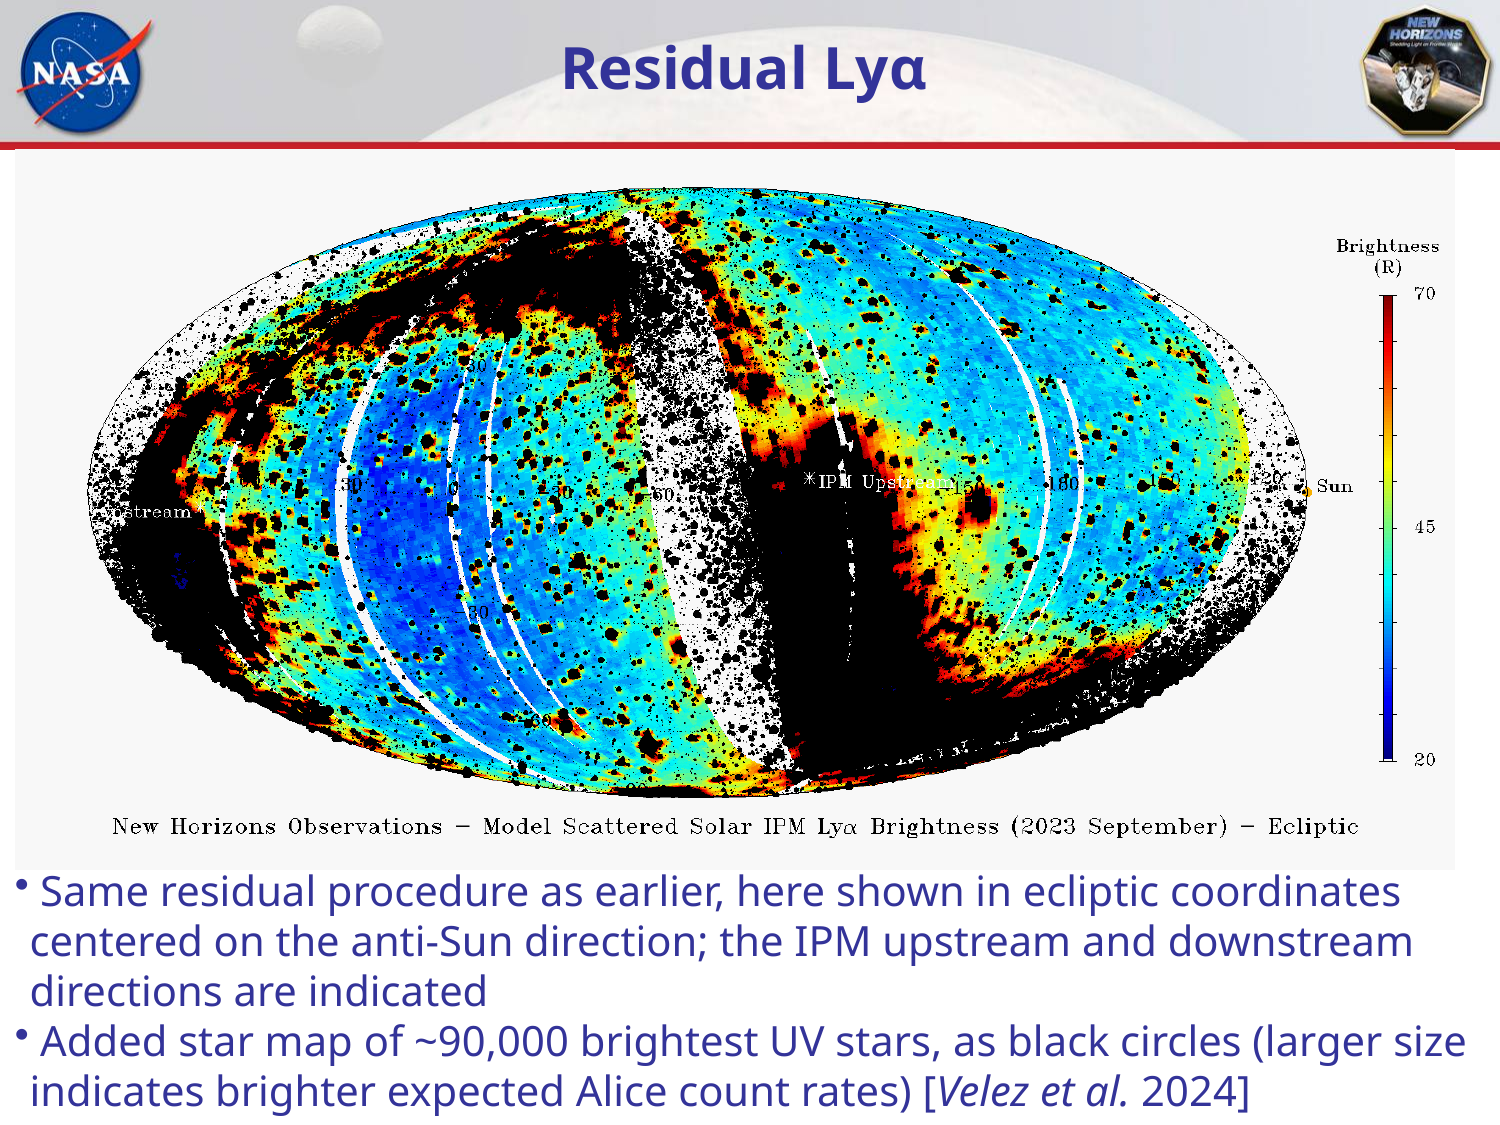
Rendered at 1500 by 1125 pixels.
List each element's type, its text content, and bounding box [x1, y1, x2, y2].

title Residual Lyα [162, 3, 1325, 129]
text_box Same residual procedure as earlier, here shown in ecliptic coordinates centered on the anti-Sun direction; the IPM upstream and downstream directions are indicated Added star map of ~90,000 brightest UV stars, as black circles (larger size indicates brighter expected Alice count rates) [Velez et al. 2024] [0, 857, 1500, 1123]
picture [0, 0, 1500, 871]
